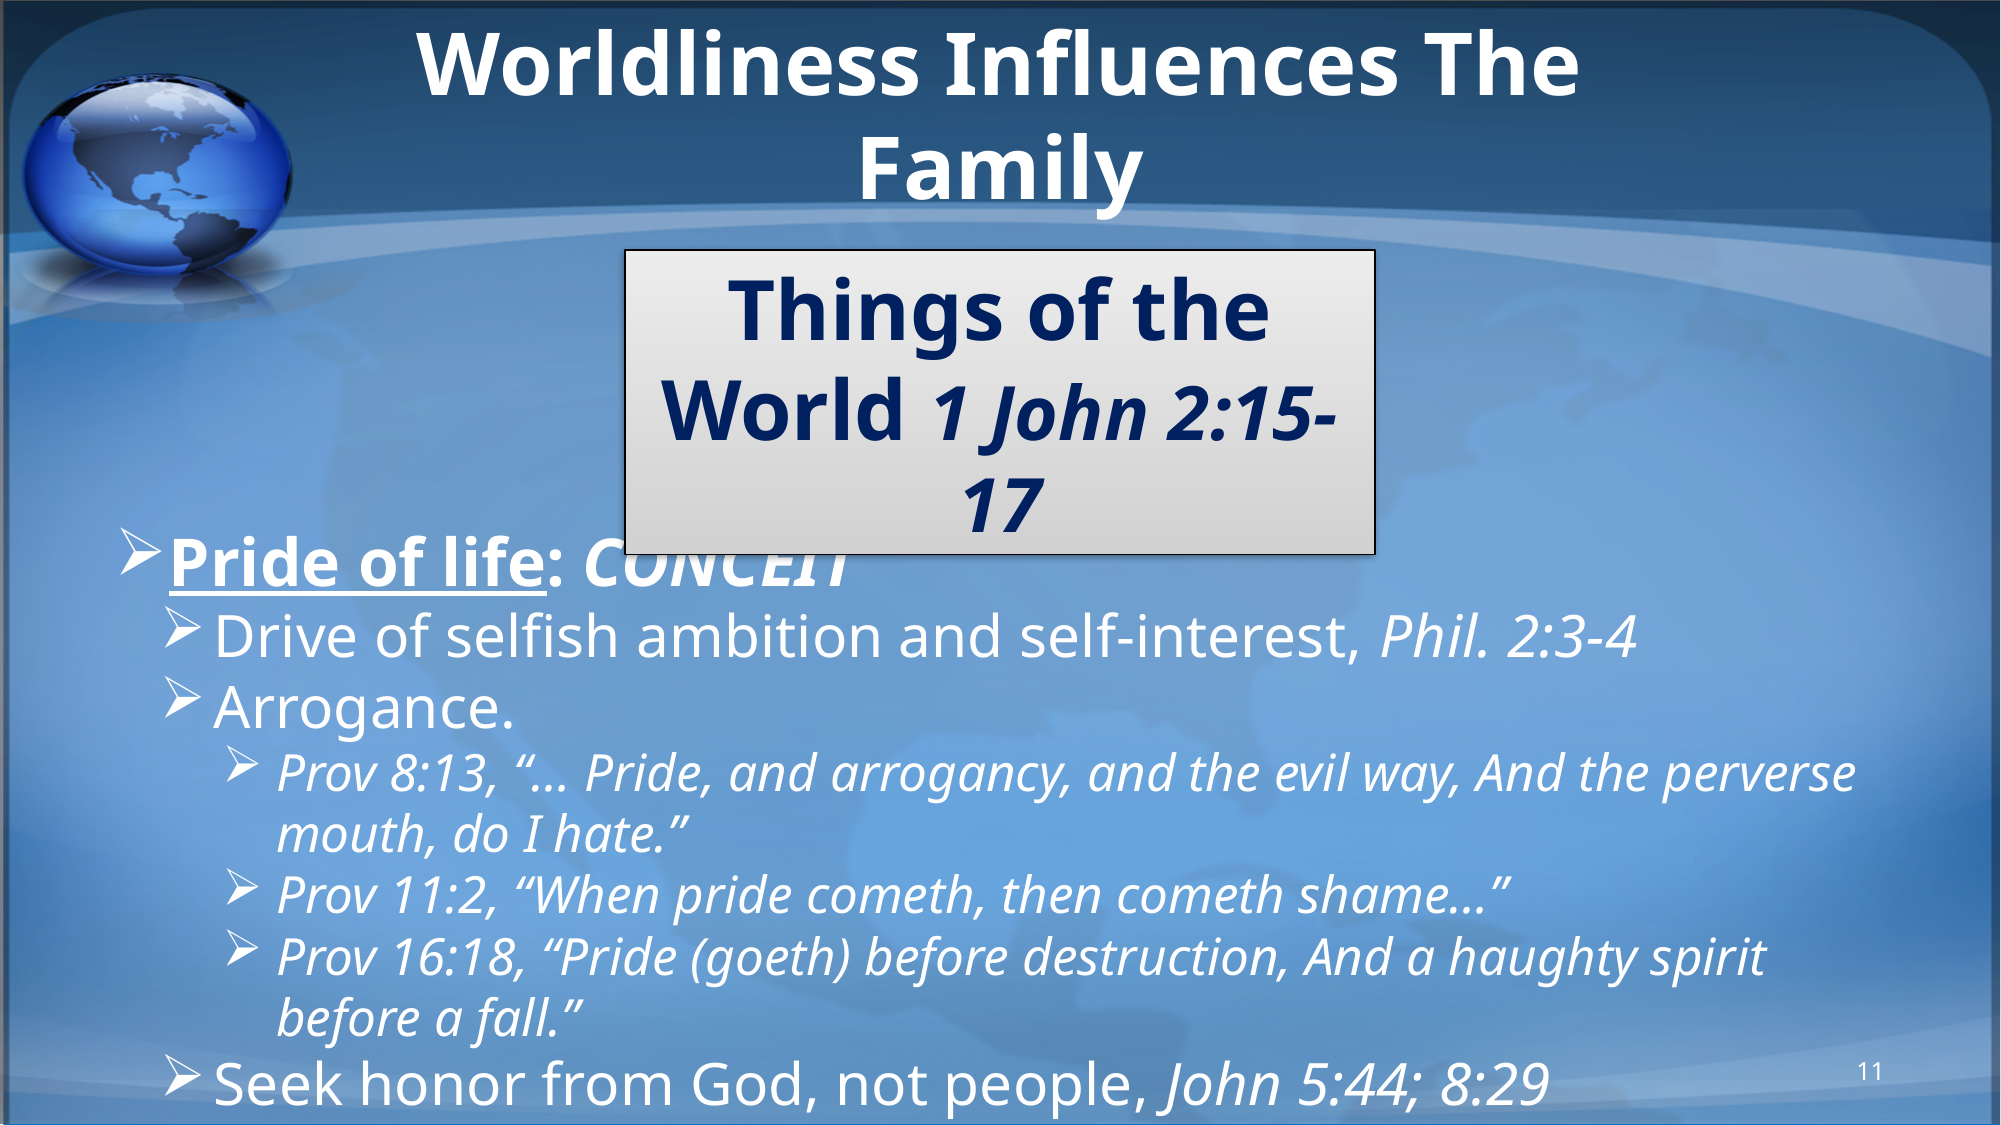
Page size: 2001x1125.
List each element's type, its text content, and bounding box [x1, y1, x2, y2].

title Worldliness Influences The Family [249, 0, 1750, 225]
list Pride of life: CONCEIT Drive of selfish ambition and self-interest, Phil. 2:3-4 Arrogance. Prov 8:13, “… Pride, and arrogancy, and the evil way, And the perverse mouth, do I hate.” Prov 11:2, “When pride cometh, then cometh shame…” Prov 16:18, “Pride (goeth) before destruction, And a haughty spirit before a fall.” Seek honor from God, not people, John 5:44; 8:29 [99, 512, 1900, 1125]
slide_number 11 [1433, 1042, 1900, 1103]
text_box Things of the World 1 John 2:15-17 [624, 249, 1376, 555]
picture [0, 0, 2001, 1125]
